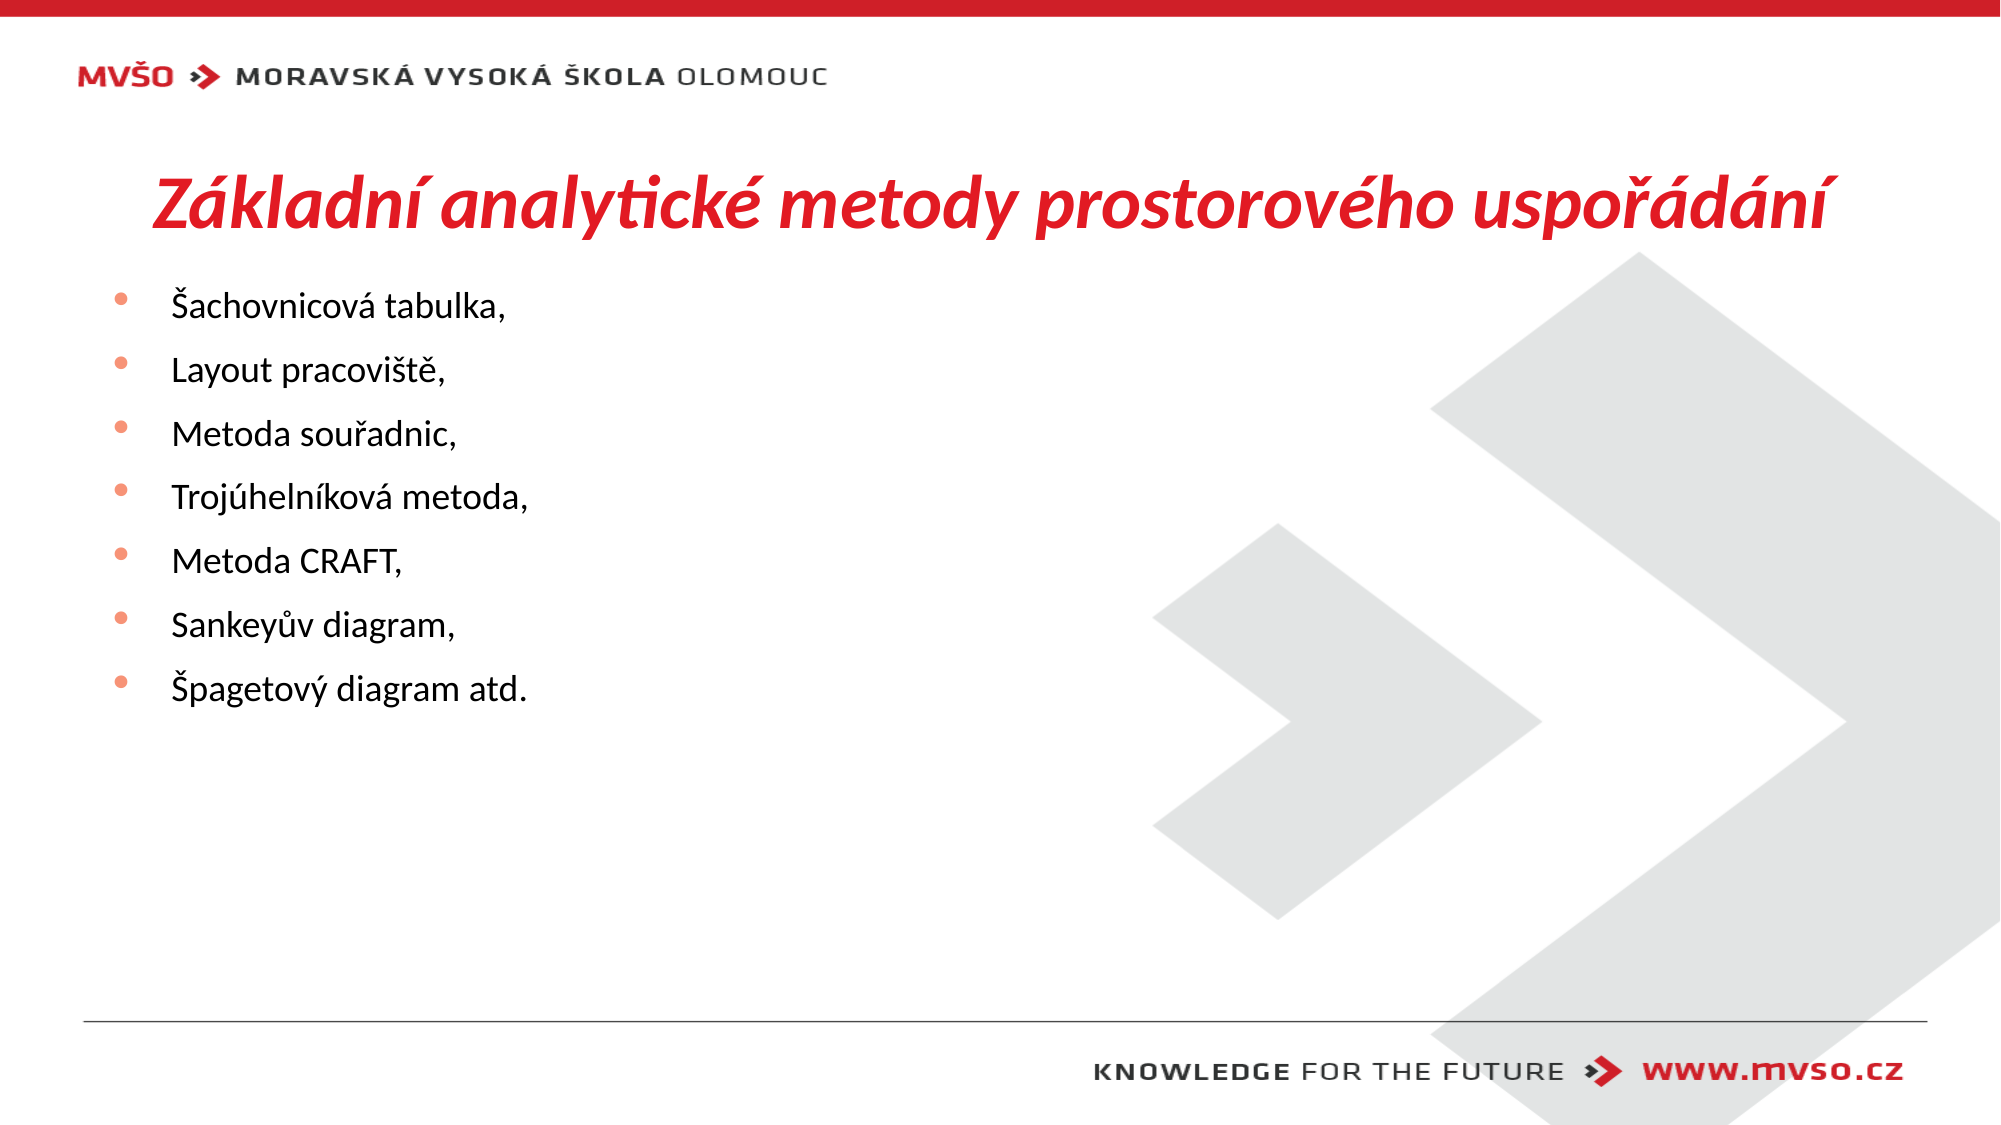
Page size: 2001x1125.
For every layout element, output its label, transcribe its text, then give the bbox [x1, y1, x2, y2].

list Šachovnicová tabulka, Layout pracoviště, Metoda souřadnic, Trojúhelníková metoda, Metoda CRAFT, Sankeyův diagram, Špagetový diagram atd. [99, 262, 1900, 1005]
picture [0, 0, 2001, 1125]
title Základní analytické metody prostorového uspořádání [99, 104, 1900, 262]
